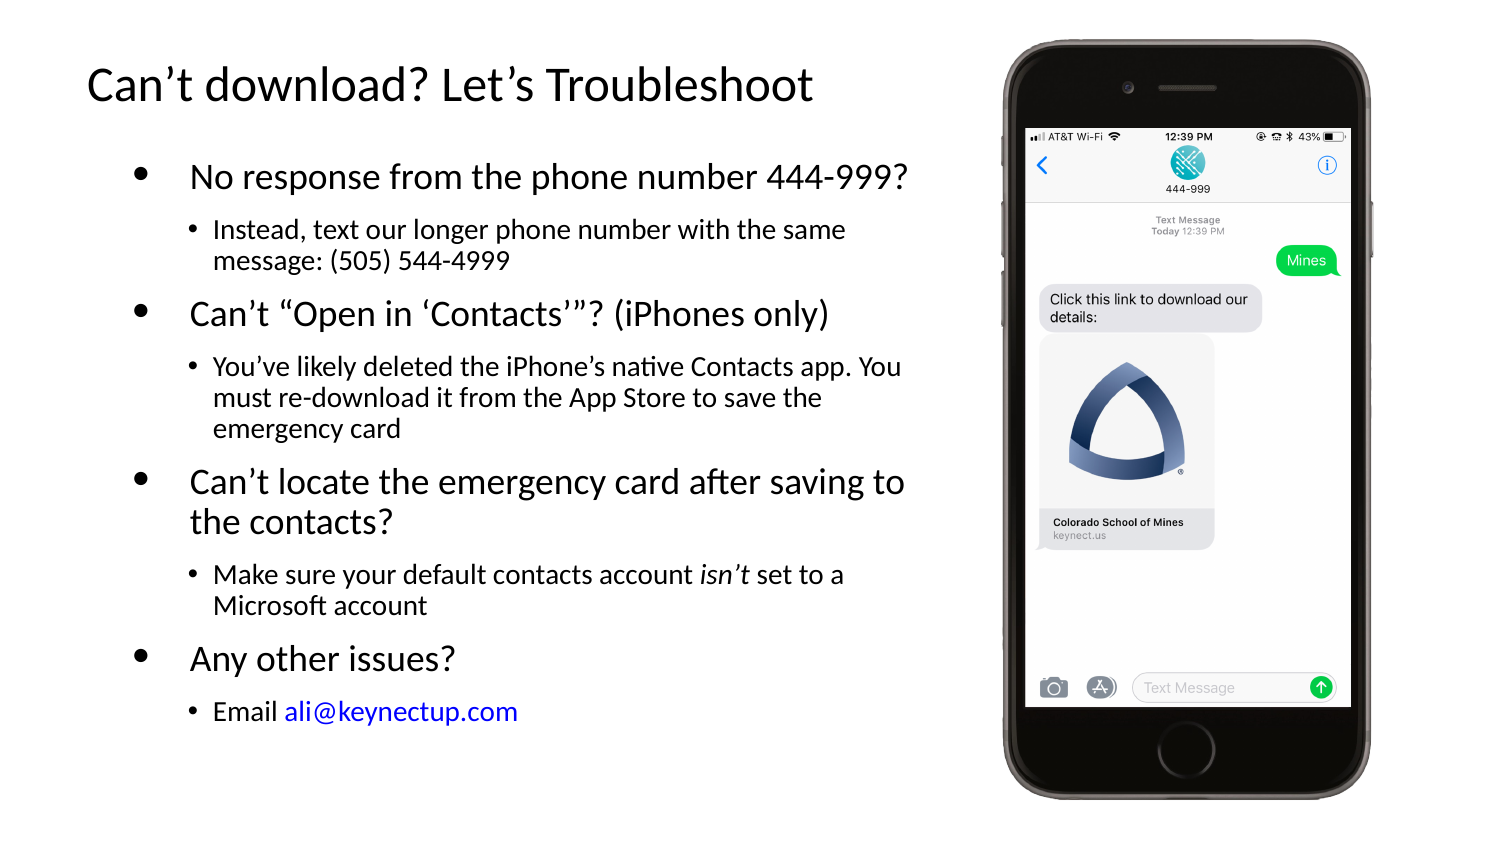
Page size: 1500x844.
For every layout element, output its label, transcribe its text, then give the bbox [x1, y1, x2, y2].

picture [994, 32, 1378, 807]
list No response from the phone number 444-999? Instead, text our longer phone number with the same message: (505) 544-4999 Can’t “Open in ‘Contacts’”? (iPhones only) You’ve likely deleted the iPhone’s native Contacts app. You must re-download it from the App Store to save the emergency card Can’t locate the emergency card after saving to the contacts? Make sure your default contacts account isn’t set to a Microsoft account Any other issues? Email ali@keynectup.com [116, 151, 927, 814]
text_box Can’t download? Let’s Troubleshoot [75, 45, 886, 118]
